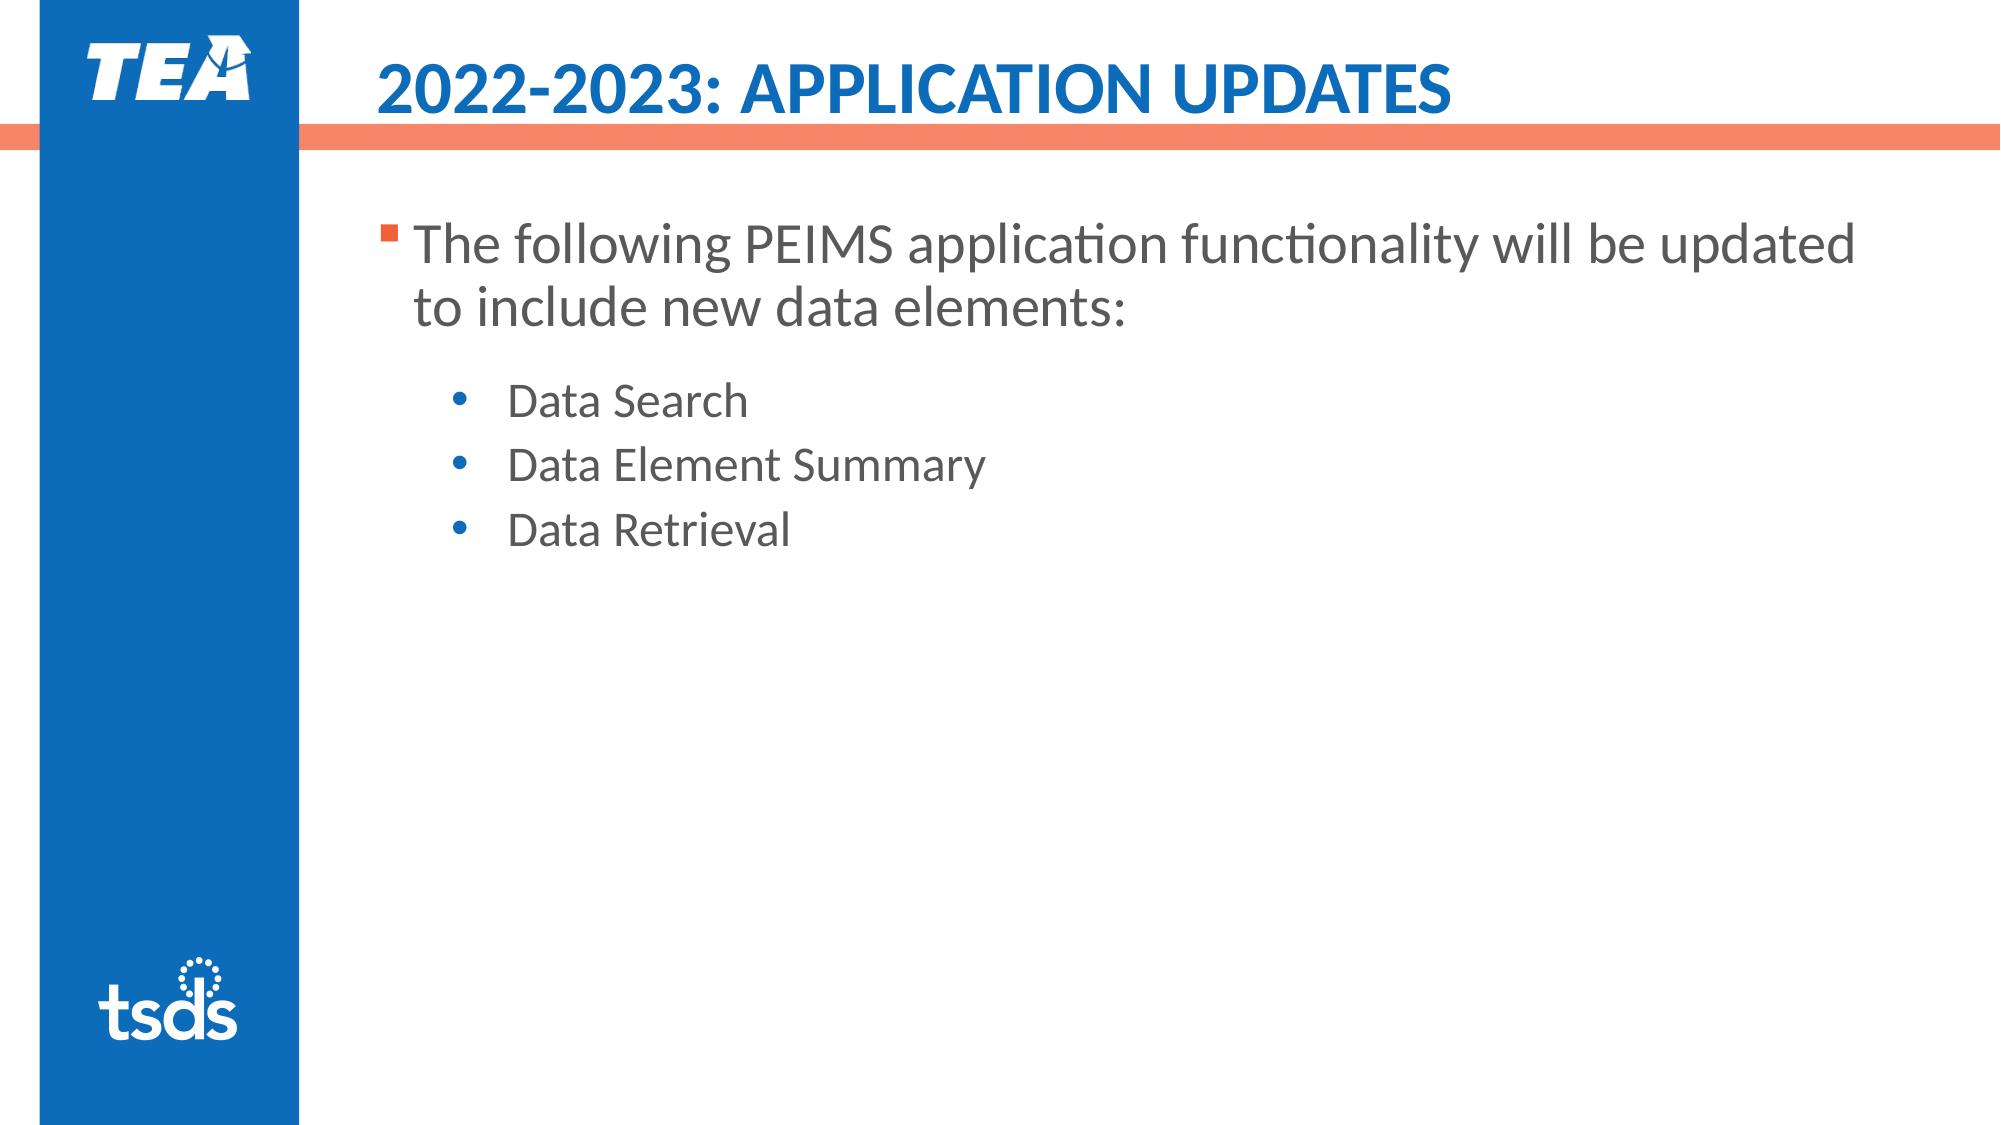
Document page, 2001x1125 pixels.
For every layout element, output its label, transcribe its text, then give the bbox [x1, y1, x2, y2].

list The following PEIMS application functionality will be updated to include new data elements: Data Search Data Element Summary Data Retrieval [361, 205, 1909, 920]
picture [86, 34, 251, 100]
title 2022-2023: APPLICATION UPDATES [361, 27, 1941, 151]
picture [98, 957, 241, 1045]
